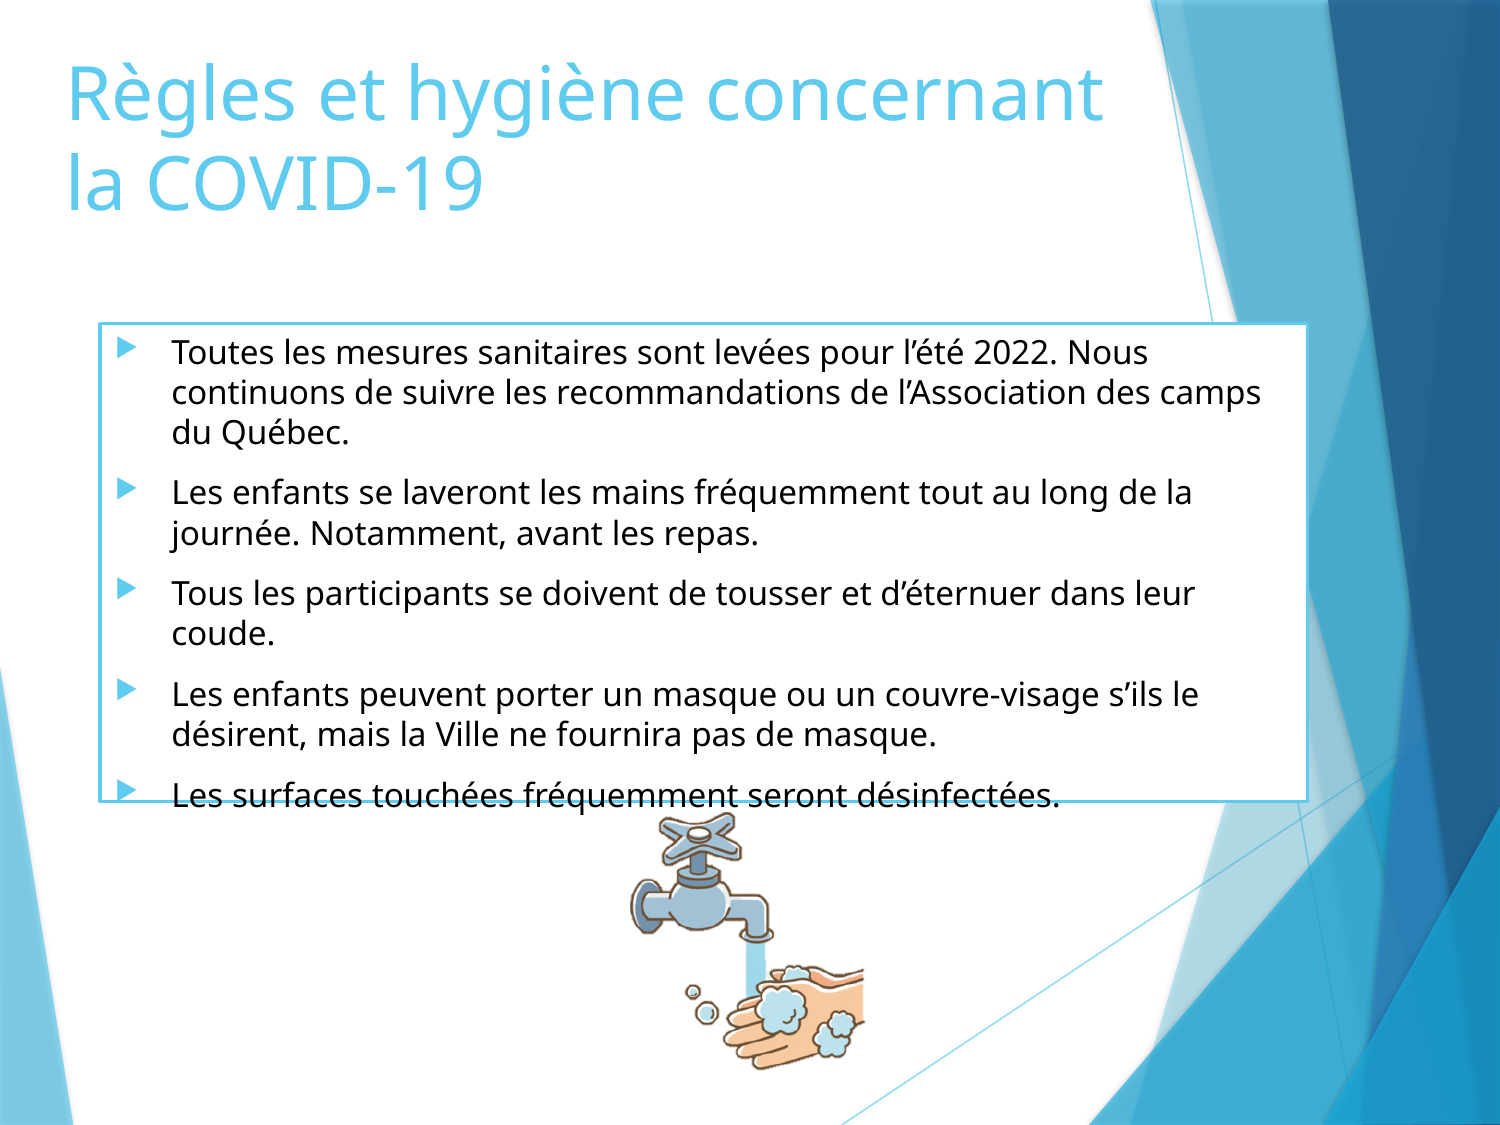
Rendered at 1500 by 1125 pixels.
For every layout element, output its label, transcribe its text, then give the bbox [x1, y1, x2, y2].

list Toutes les mesures sanitaires sont levées pour l’été 2022. Nous continuons de suivre les recommandations de l’Association des camps du Québec. Les enfants se laveront les mains fréquemment tout au long de la journée. Notamment, avant les repas. Tous les participants se doivent de tousser et d’éternuer dans leur coude. Les enfants peuvent porter un masque ou un couvre-visage s’ils le désirent, mais la Ville ne fournira pas de masque. Les surfaces touchées fréquemment seront désinfectées. [98, 322, 1309, 803]
picture [630, 811, 870, 1088]
title Règles et hygiène concernant la COVID-19 [50, 37, 1151, 255]
